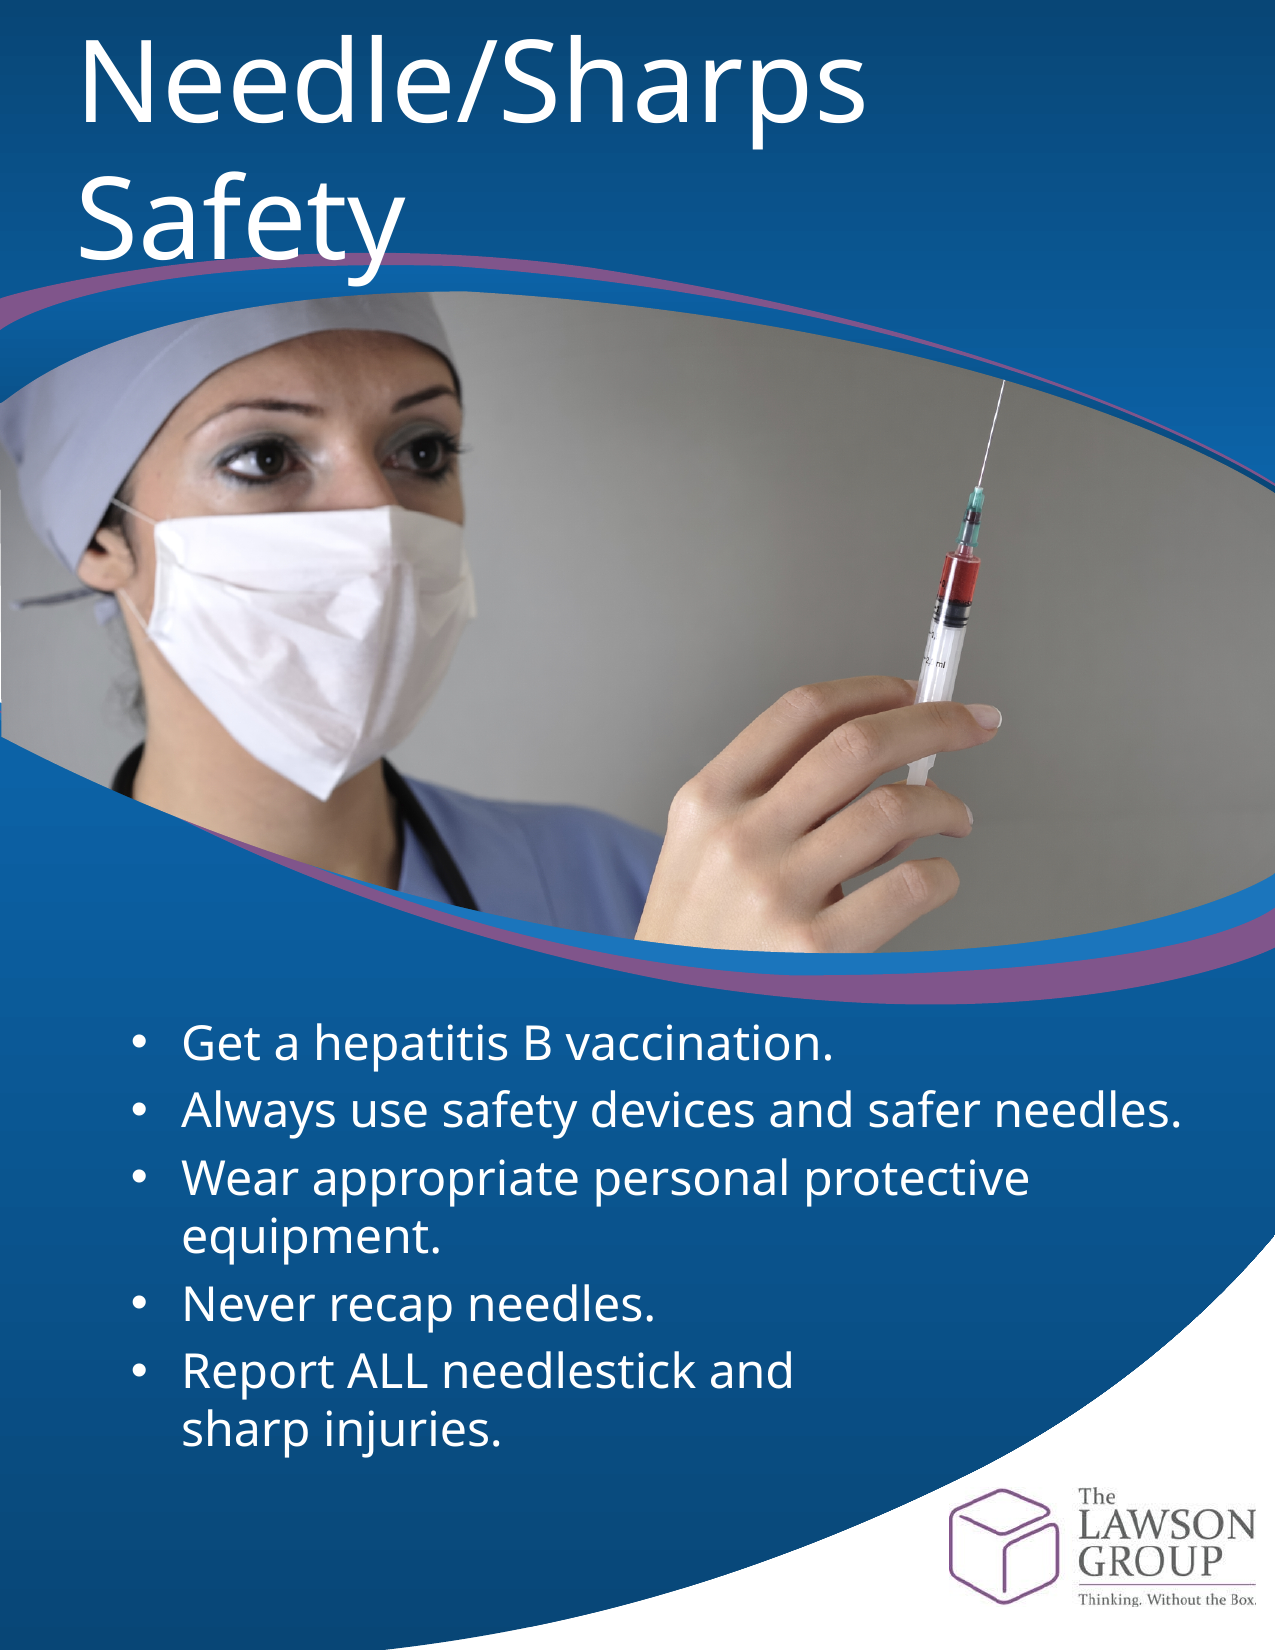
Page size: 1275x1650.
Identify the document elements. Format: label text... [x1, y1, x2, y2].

picture [0, 291, 1275, 954]
list Get a hepatitis B vaccination. Always use safety devices and safer needles. Wear appropriate personal protective equipment. Never recap needles. Report ALL needlestick and sharp injuries. [116, 1004, 1204, 1515]
picture [949, 1487, 1256, 1607]
list Needle/Sharps Safety [61, 70, 1243, 221]
